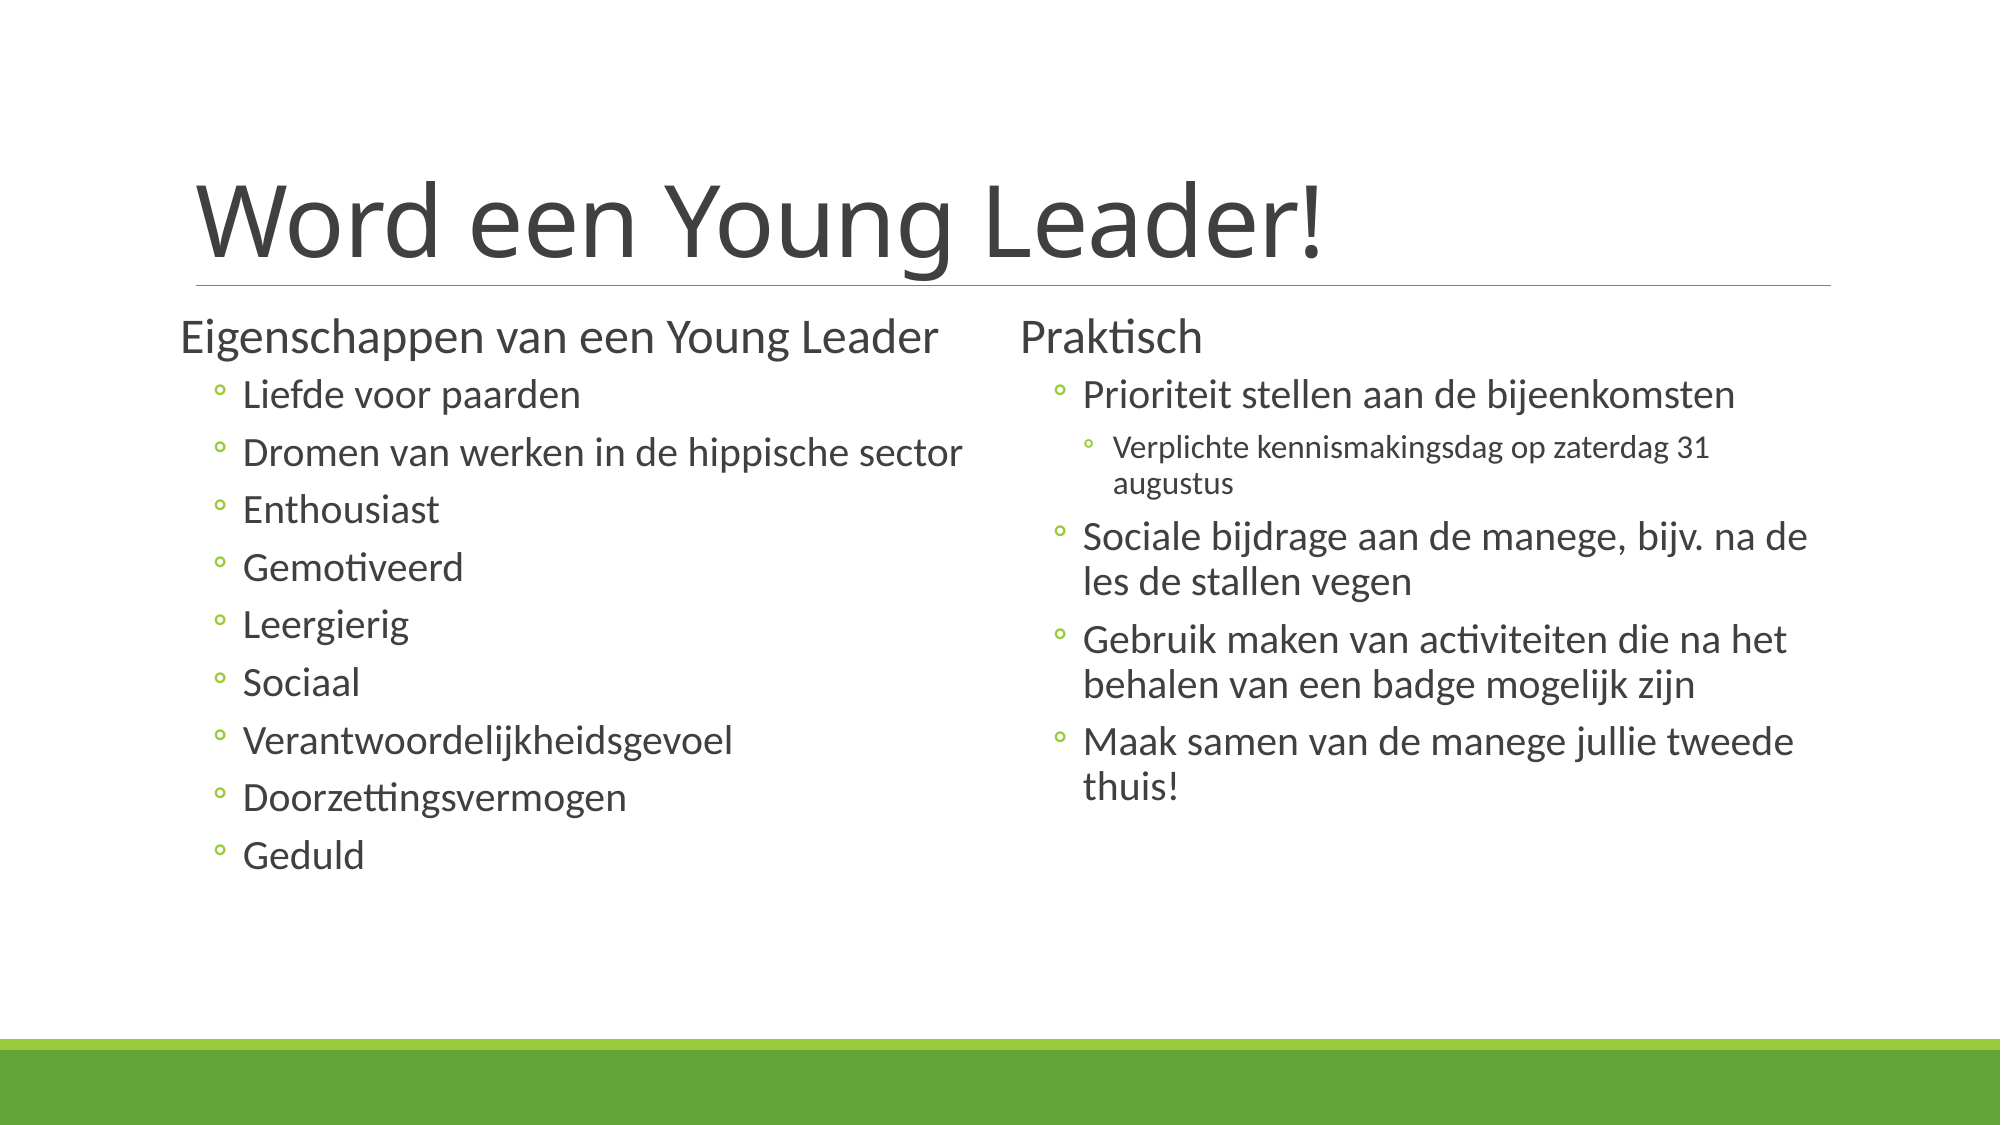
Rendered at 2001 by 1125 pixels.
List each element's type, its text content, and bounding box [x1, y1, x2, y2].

list Eigenschappen van een Young Leader Liefde voor paarden Dromen van werken in de hippische sector Enthousiast Gemotiveerd Leergierig Sociaal Verantwoordelijkheidsgevoel Doorzettingsvermogen Geduld [180, 302, 990, 963]
title Word een Young Leader! [180, 47, 1830, 285]
list Praktisch Prioriteit stellen aan de bijeenkomsten Verplichte kennismakingsdag op zaterdag 31 augustus Sociale bijdrage aan de manege, bijv. na de les de stallen vegen Gebruik maken van activiteiten die na het behalen van een badge mogelijk zijn Maak samen van de manege jullie tweede thuis! [1020, 302, 1830, 963]
